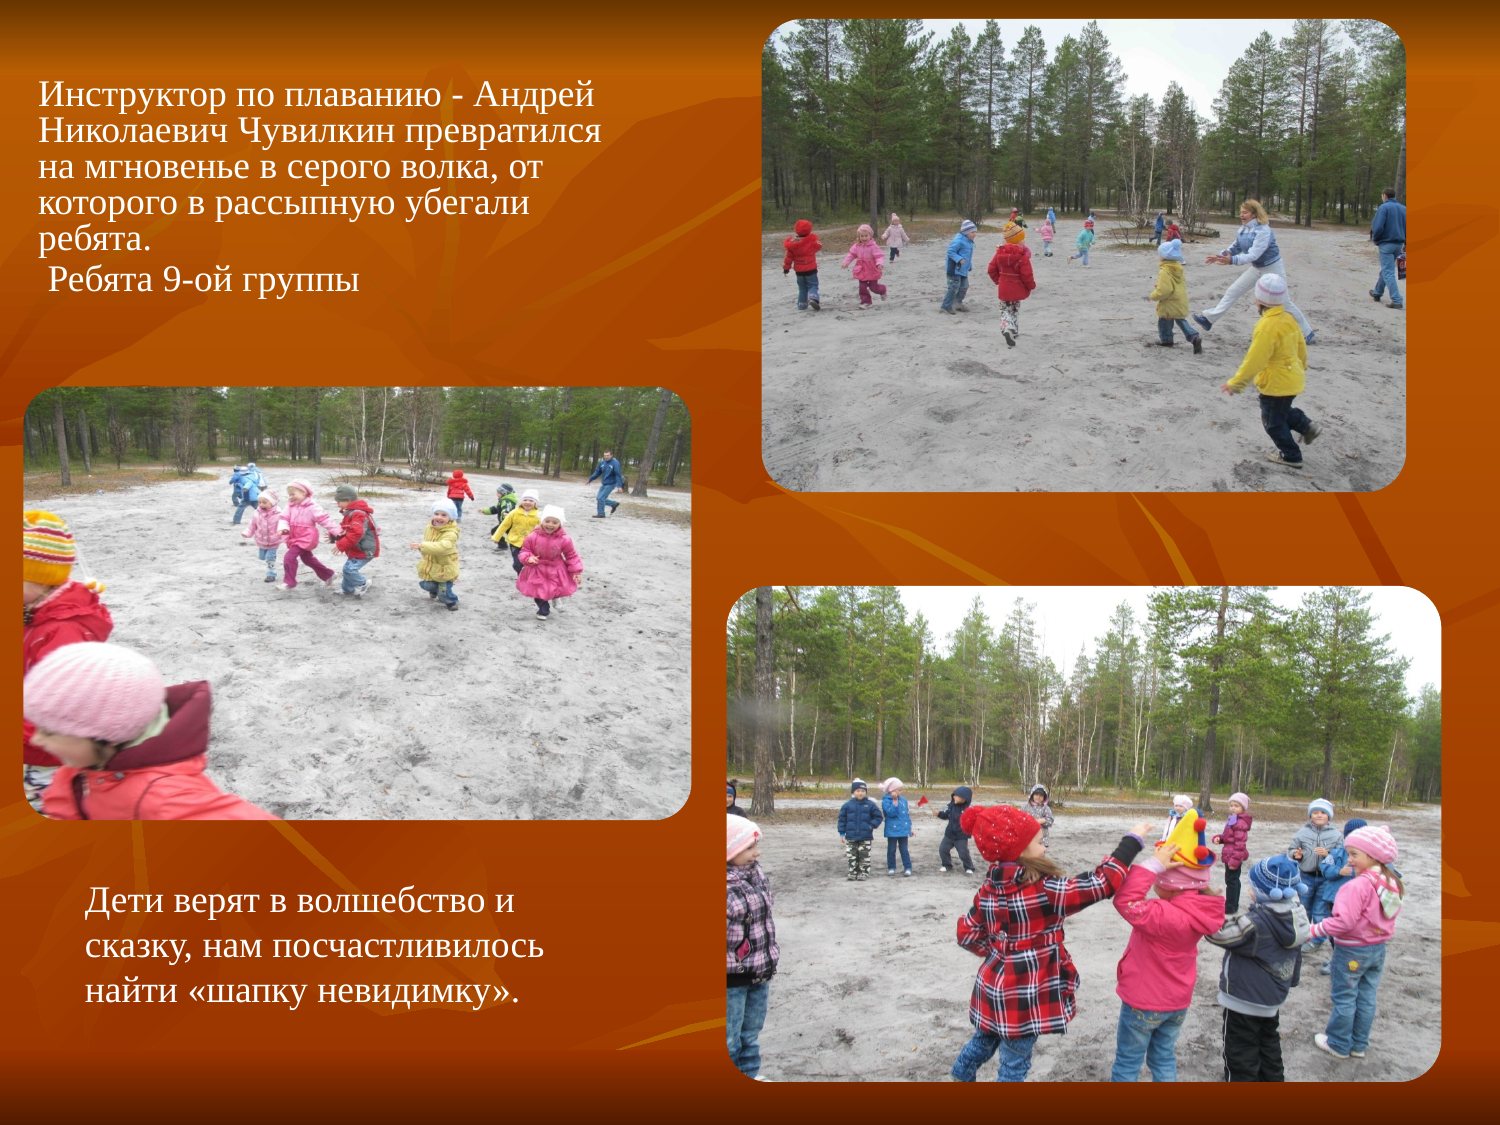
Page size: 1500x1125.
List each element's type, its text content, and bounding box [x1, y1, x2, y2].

picture [726, 585, 1442, 1083]
picture [23, 386, 692, 821]
text_box Инструктор по плаванию - Андрей Николаевич Чувилкин превратился на мгновенье в серого волка, от которого в рассыпную убегали ребята. Ребята 9-ой группы [23, 70, 621, 306]
text_box Дети верят в волшебство и сказку, нам посчастливилось найти «шапку невидимку». [70, 867, 633, 1017]
picture [761, 18, 1407, 493]
